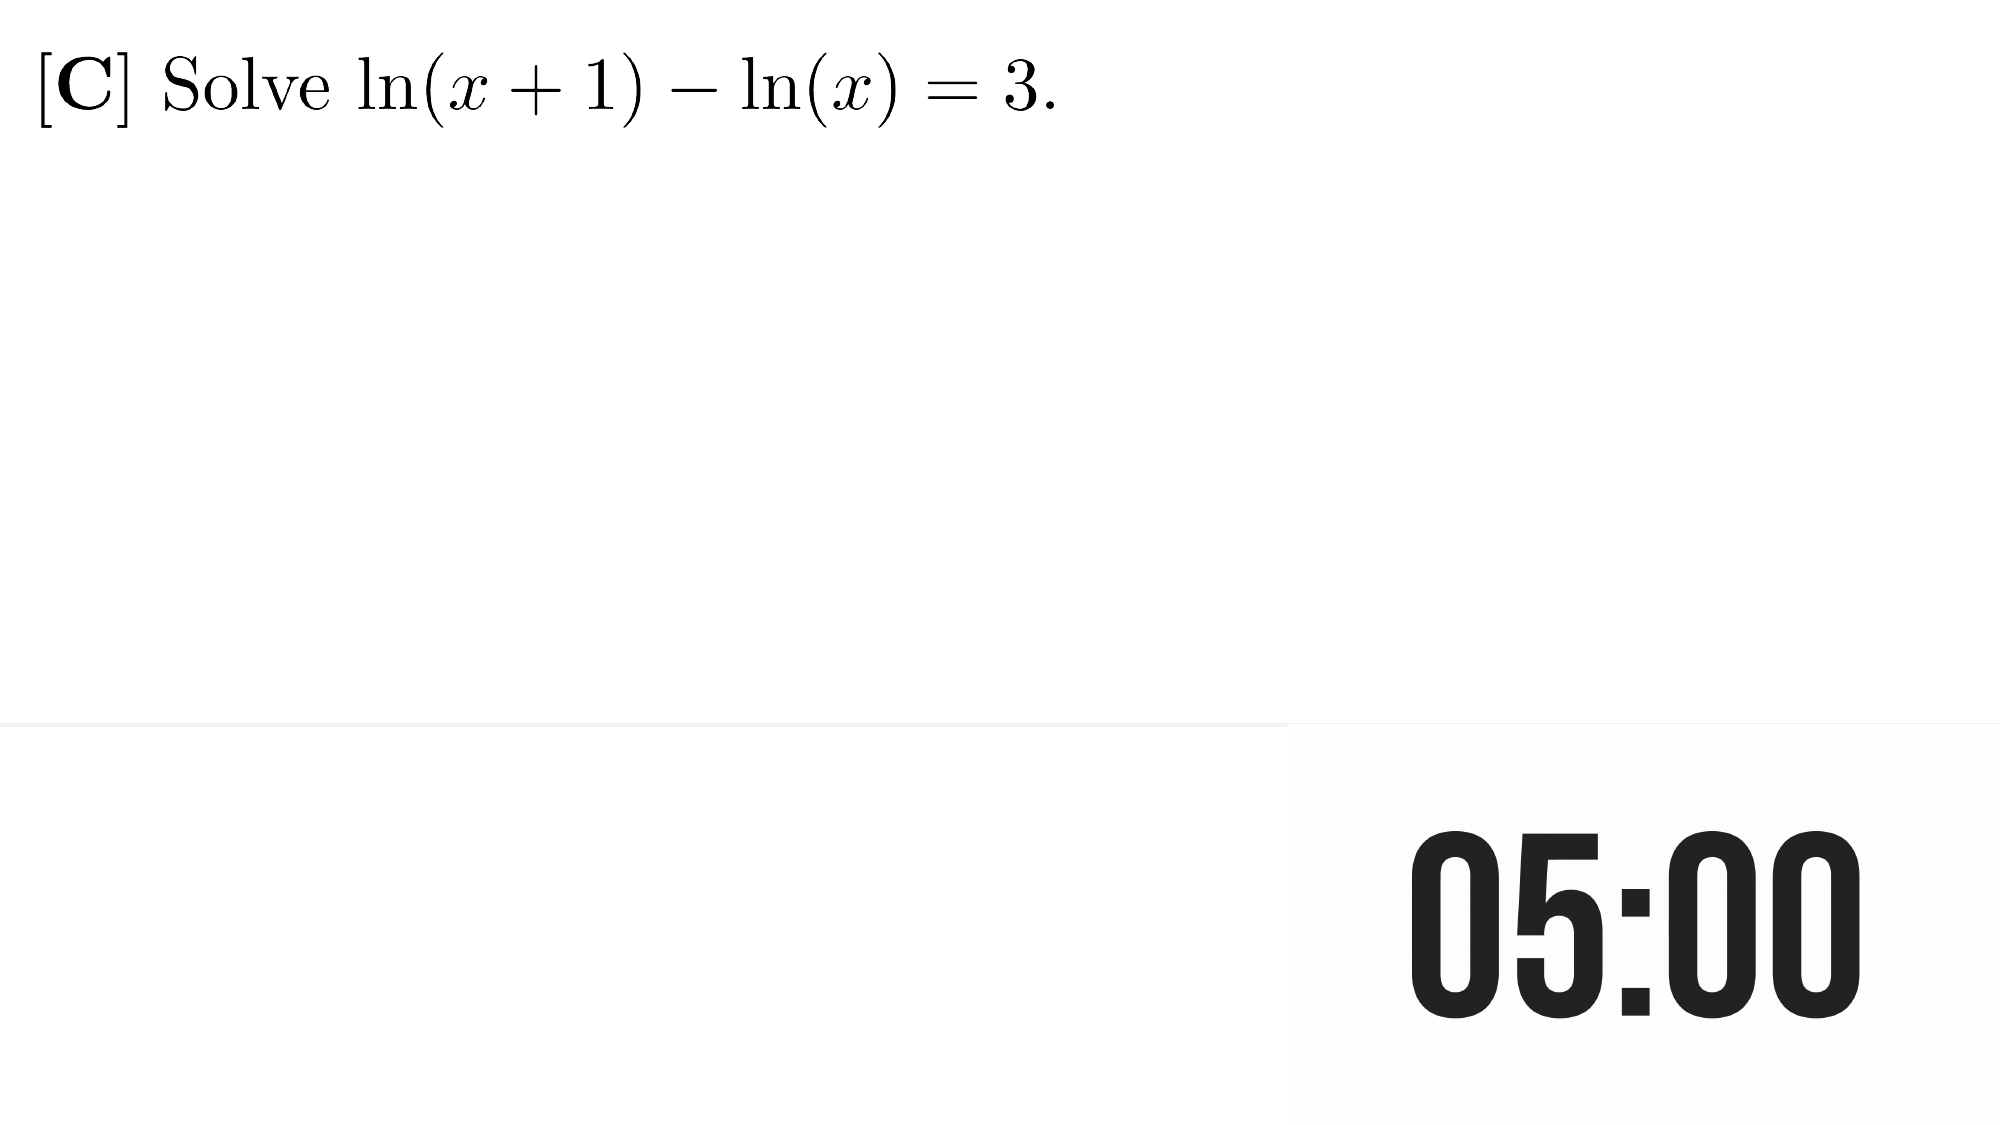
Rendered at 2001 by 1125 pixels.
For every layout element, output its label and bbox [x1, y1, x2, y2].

text_box [1285, 723, 2000, 1125]
picture [41, 51, 1055, 128]
